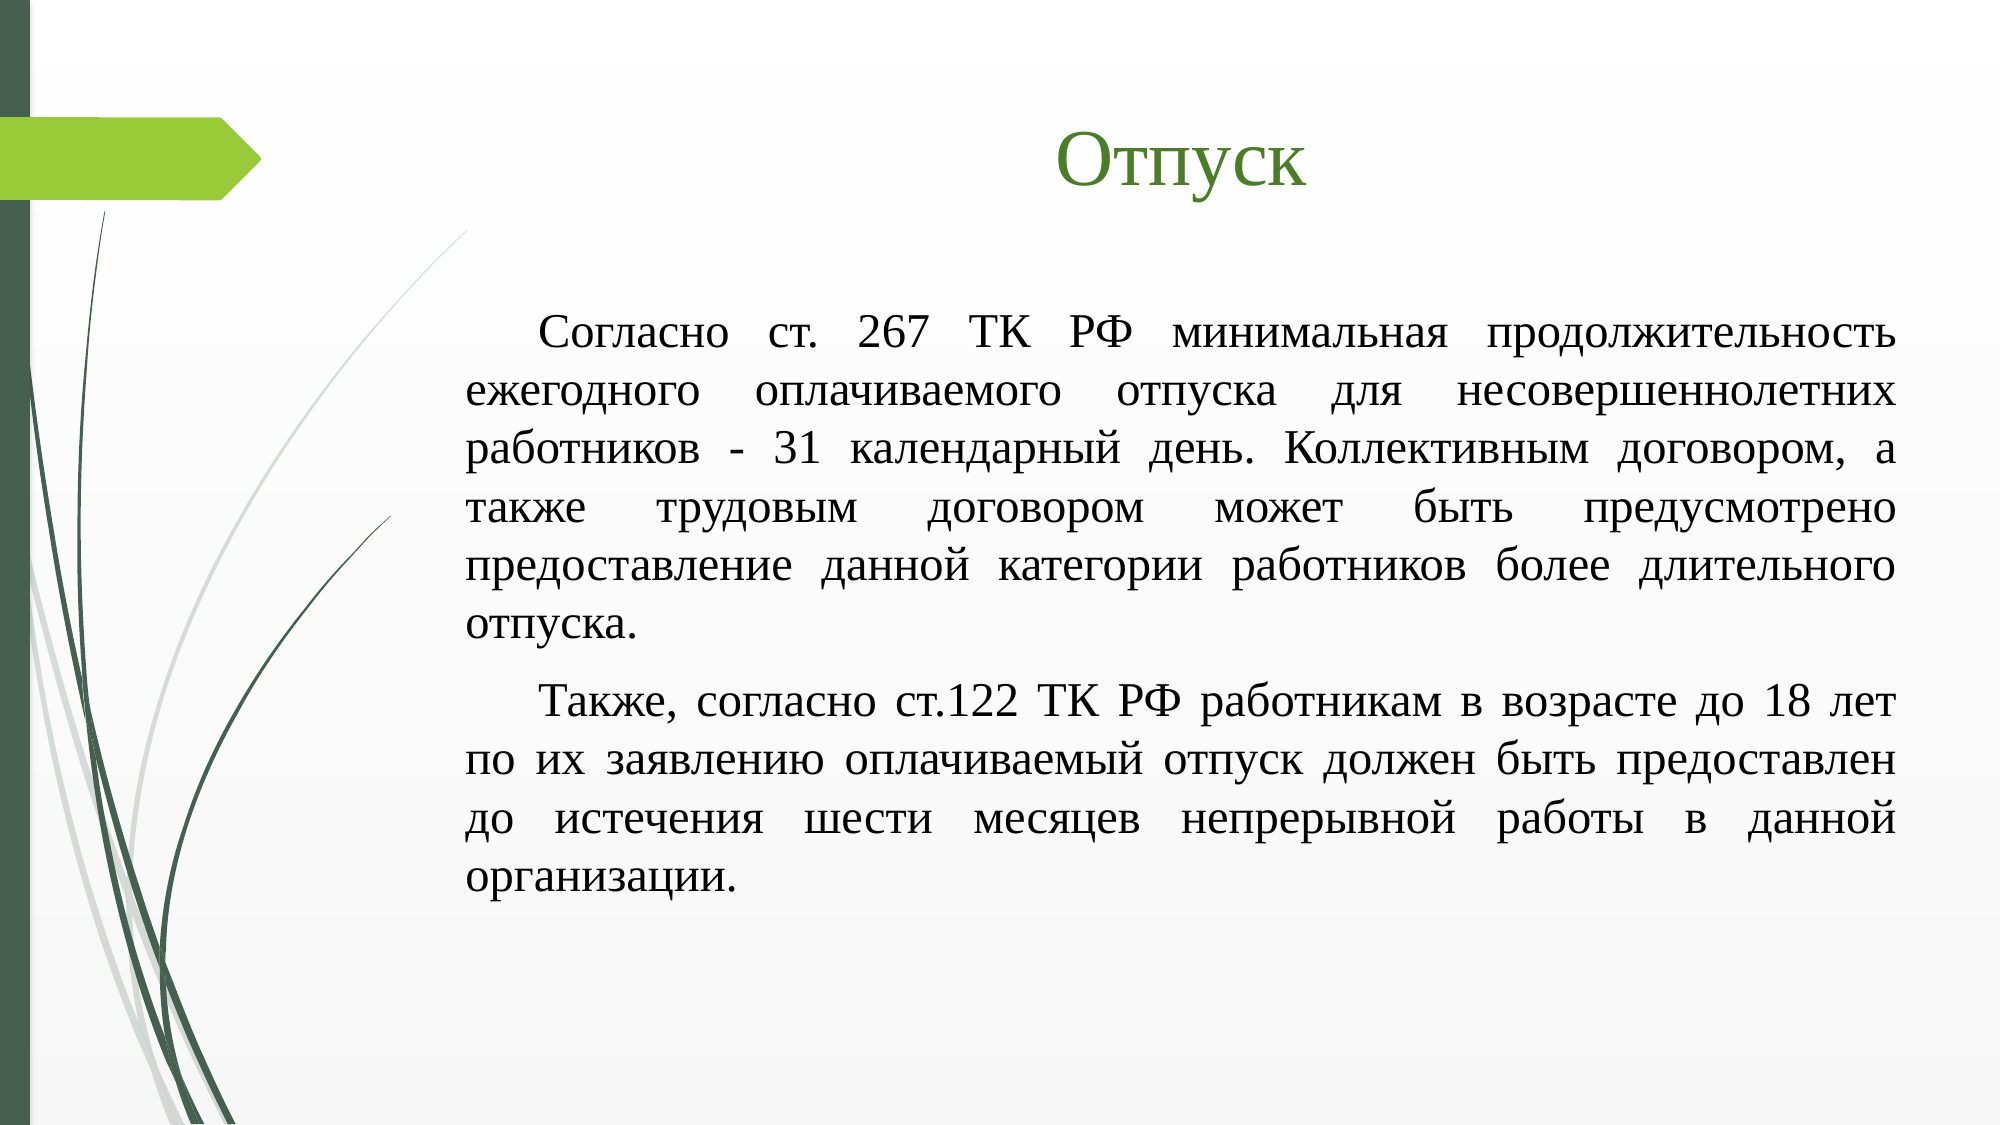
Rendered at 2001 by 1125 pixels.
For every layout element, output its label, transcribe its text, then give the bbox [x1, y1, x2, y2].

list Согласно ст. 267 ТК РФ минимальная продолжительность ежегодного оплачиваемого отпуска для несовершеннолетних работников - 31 календарный день. Коллективным договором, а также трудовым договором может быть предусмотрено предоставление данной категории работников более длительного отпуска. Также, согласно ст.122 ТК РФ работникам в возрасте до 18 лет по их заявлению оплачиваемый отпуск должен быть предоставлен до истечения шести месяцев непрерывной работы в данной организации. [450, 154, 1913, 914]
title Отпуск [450, 0, 1913, 154]
